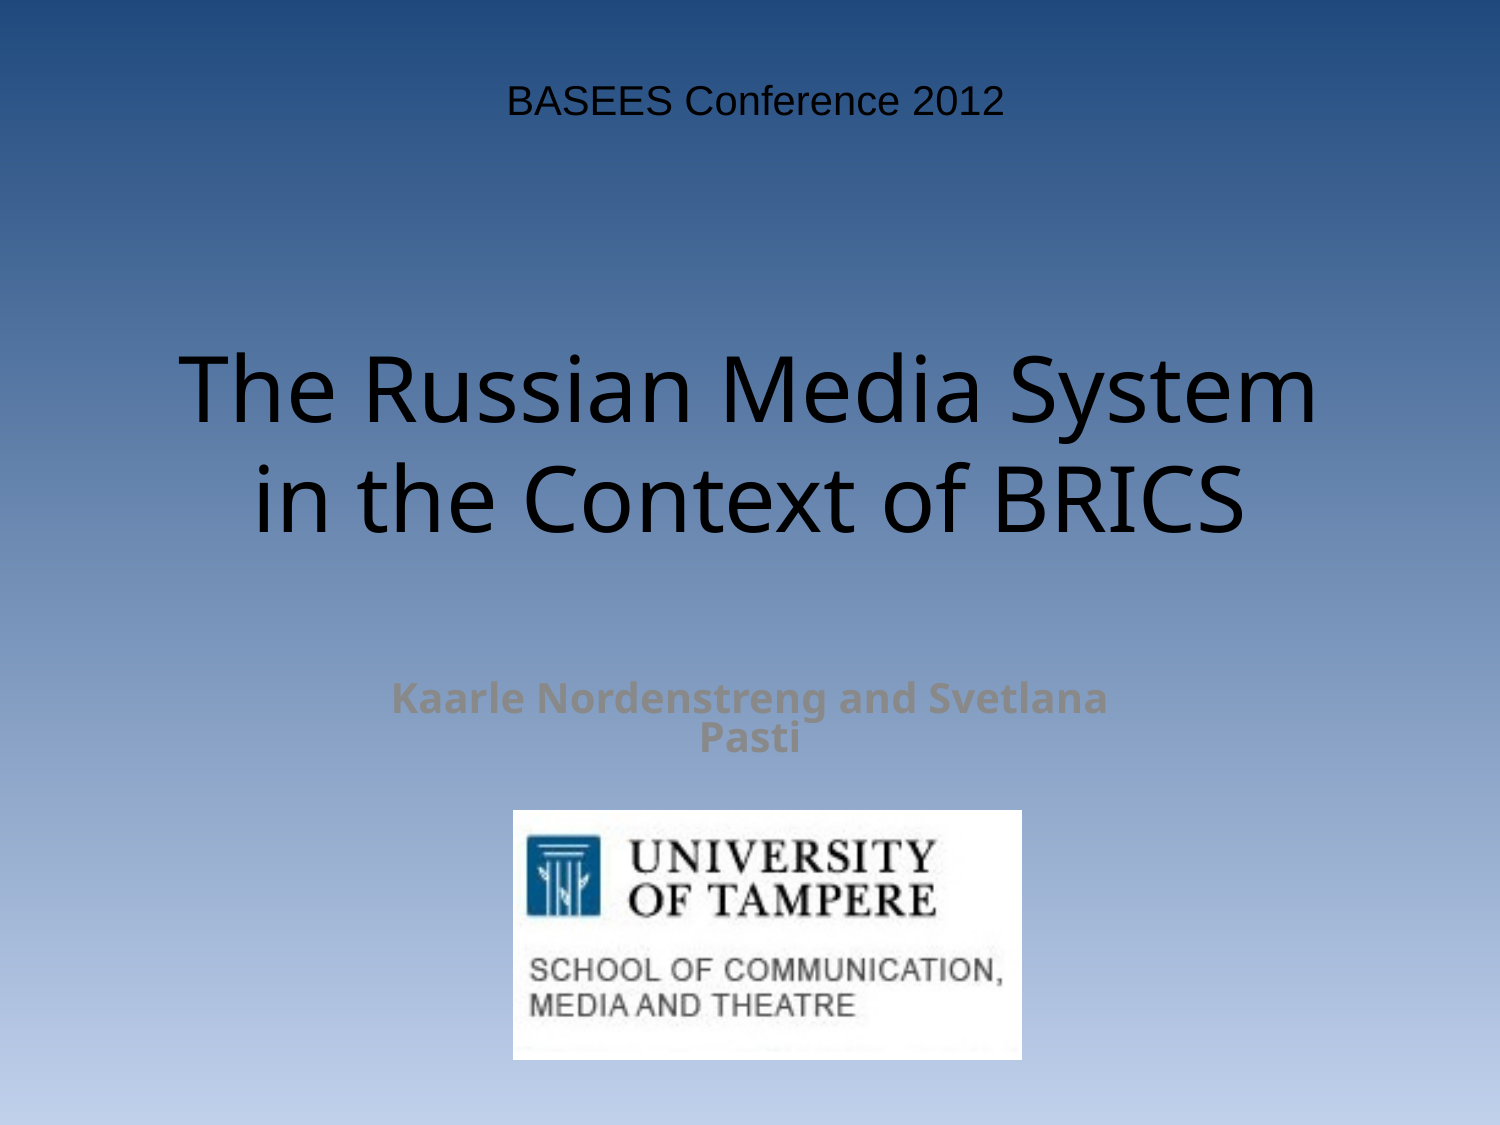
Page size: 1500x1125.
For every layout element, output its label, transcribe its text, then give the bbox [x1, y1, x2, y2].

text_box BASEES Conference 2012 [301, 66, 1211, 132]
title The Russian Media System in the Context of BRICS [112, 290, 1388, 591]
picture [513, 810, 1022, 1060]
subtitle Kaarle Nordenstreng and Svetlana Pasti [336, 645, 1164, 899]
